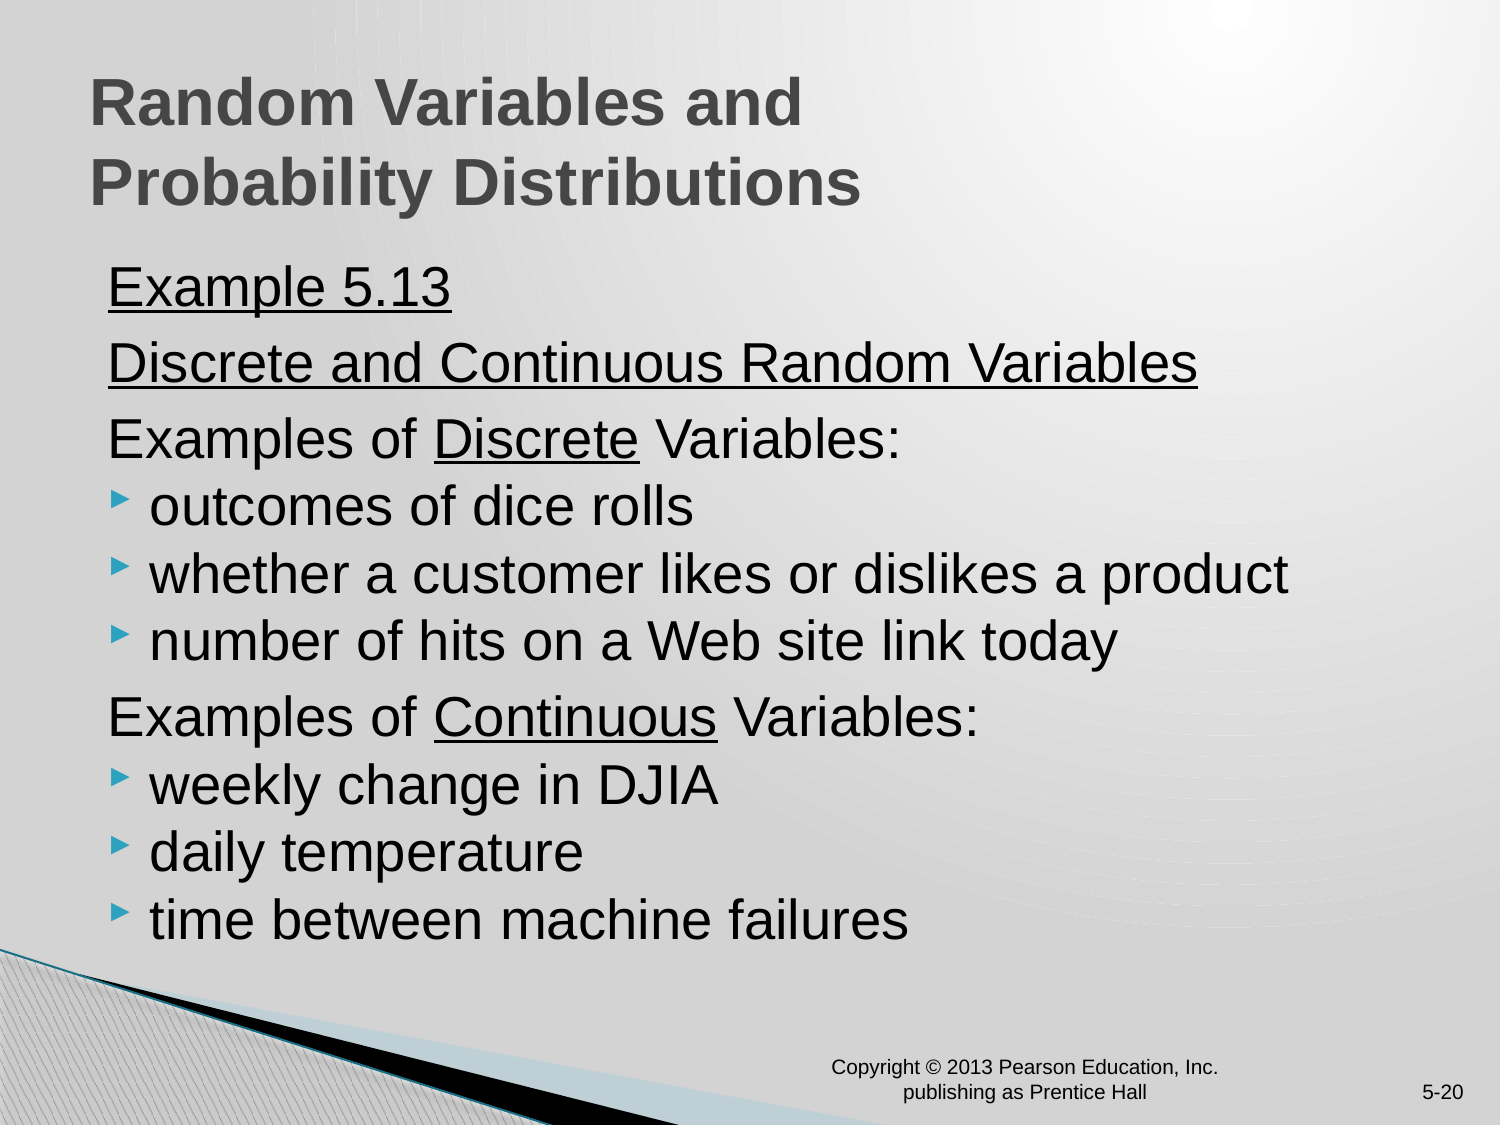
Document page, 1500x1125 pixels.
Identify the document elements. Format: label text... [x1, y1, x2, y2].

slide_number 5-20 [1362, 1051, 1479, 1112]
list Example 5.13 Discrete and Continuous Random Variables Examples of Discrete Variables: outcomes of dice rolls whether a customer likes or dislikes a product number of hits on a Web site link today Examples of Continuous Variables: weekly change in DJIA daily temperature time between machine failures [74, 242, 1426, 986]
footer Copyright © 2013 Pearson Education, Inc. publishing as Prentice Hall [812, 1051, 1238, 1112]
title Random Variables and Probability Distributions [75, 45, 1425, 233]
